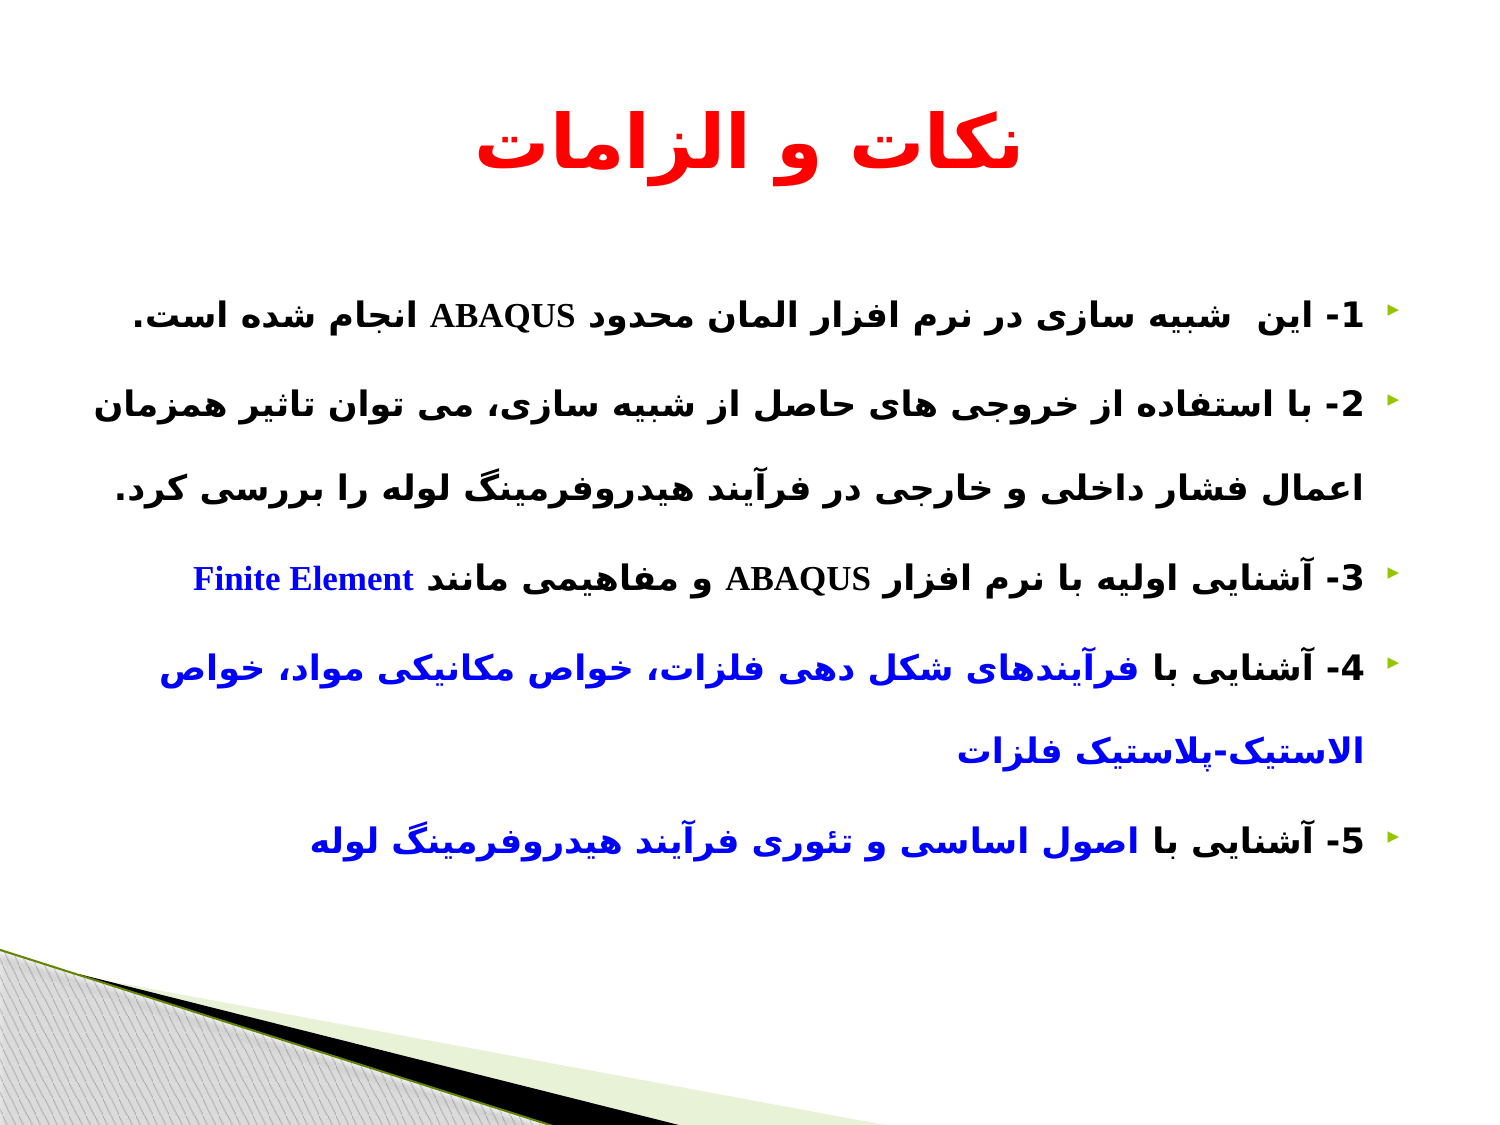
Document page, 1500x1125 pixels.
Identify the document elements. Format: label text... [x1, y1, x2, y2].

list 1- این شبیه سازی در نرم افزار المان محدود ABAQUS انجام شده است. 2- با استفاده از خروجی های حاصل از شبیه سازی، می توان تاثیر همزمان اعمال فشار داخلی و خارجی در فرآیند هیدروفرمینگ لوله را بررسی کرد. 3- آشنایی اولیه با نرم افزار ABAQUS و مفاهیمی مانند Finite Element 4- آشنایی با فرآیندهای شکل دهی فلزات، خواص مکانیکی مواد، خواص الاستیک-پلاستیک فلزات 5- آشنایی با اصول اساسی و تئوری فرآیند هیدروفرمینگ لوله [75, 243, 1425, 986]
title نکات و الزامات [75, 45, 1425, 233]
